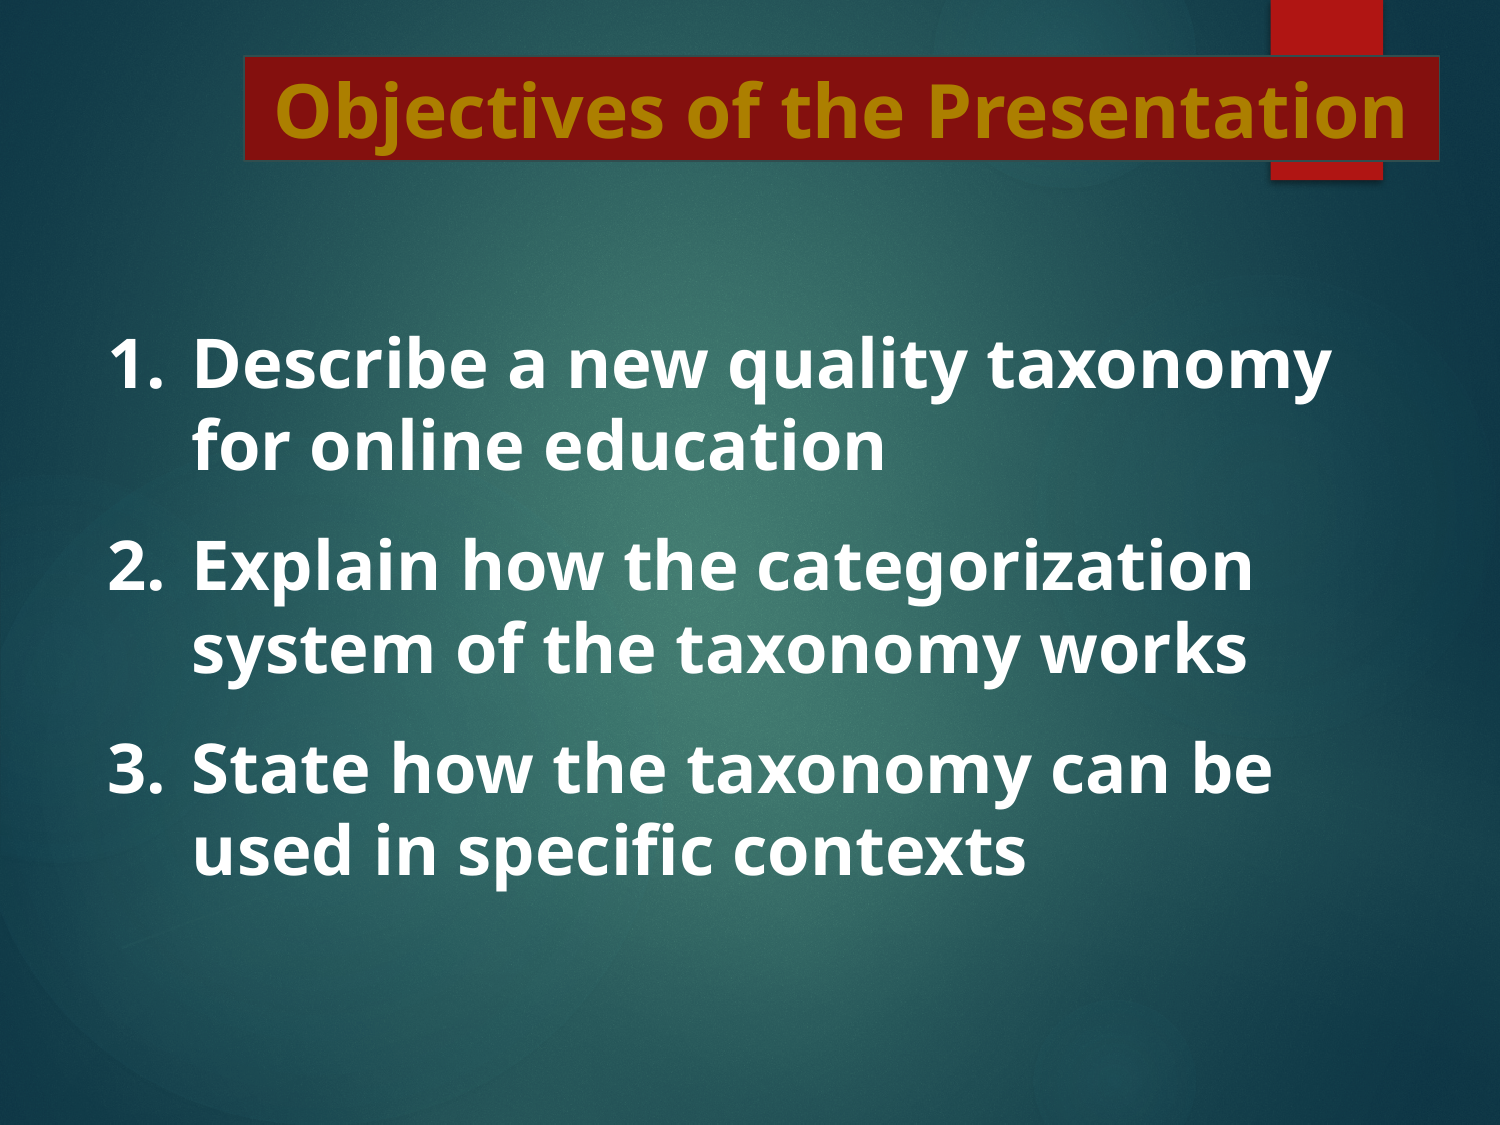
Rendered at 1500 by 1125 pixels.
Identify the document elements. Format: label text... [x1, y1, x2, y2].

text_box Describe a new quality taxonomy for online education Explain how the categorization system of the taxonomy works State how the taxonomy can be used in specific contexts [92, 312, 1447, 897]
text_box Objectives of the Presentation [243, 55, 1440, 162]
